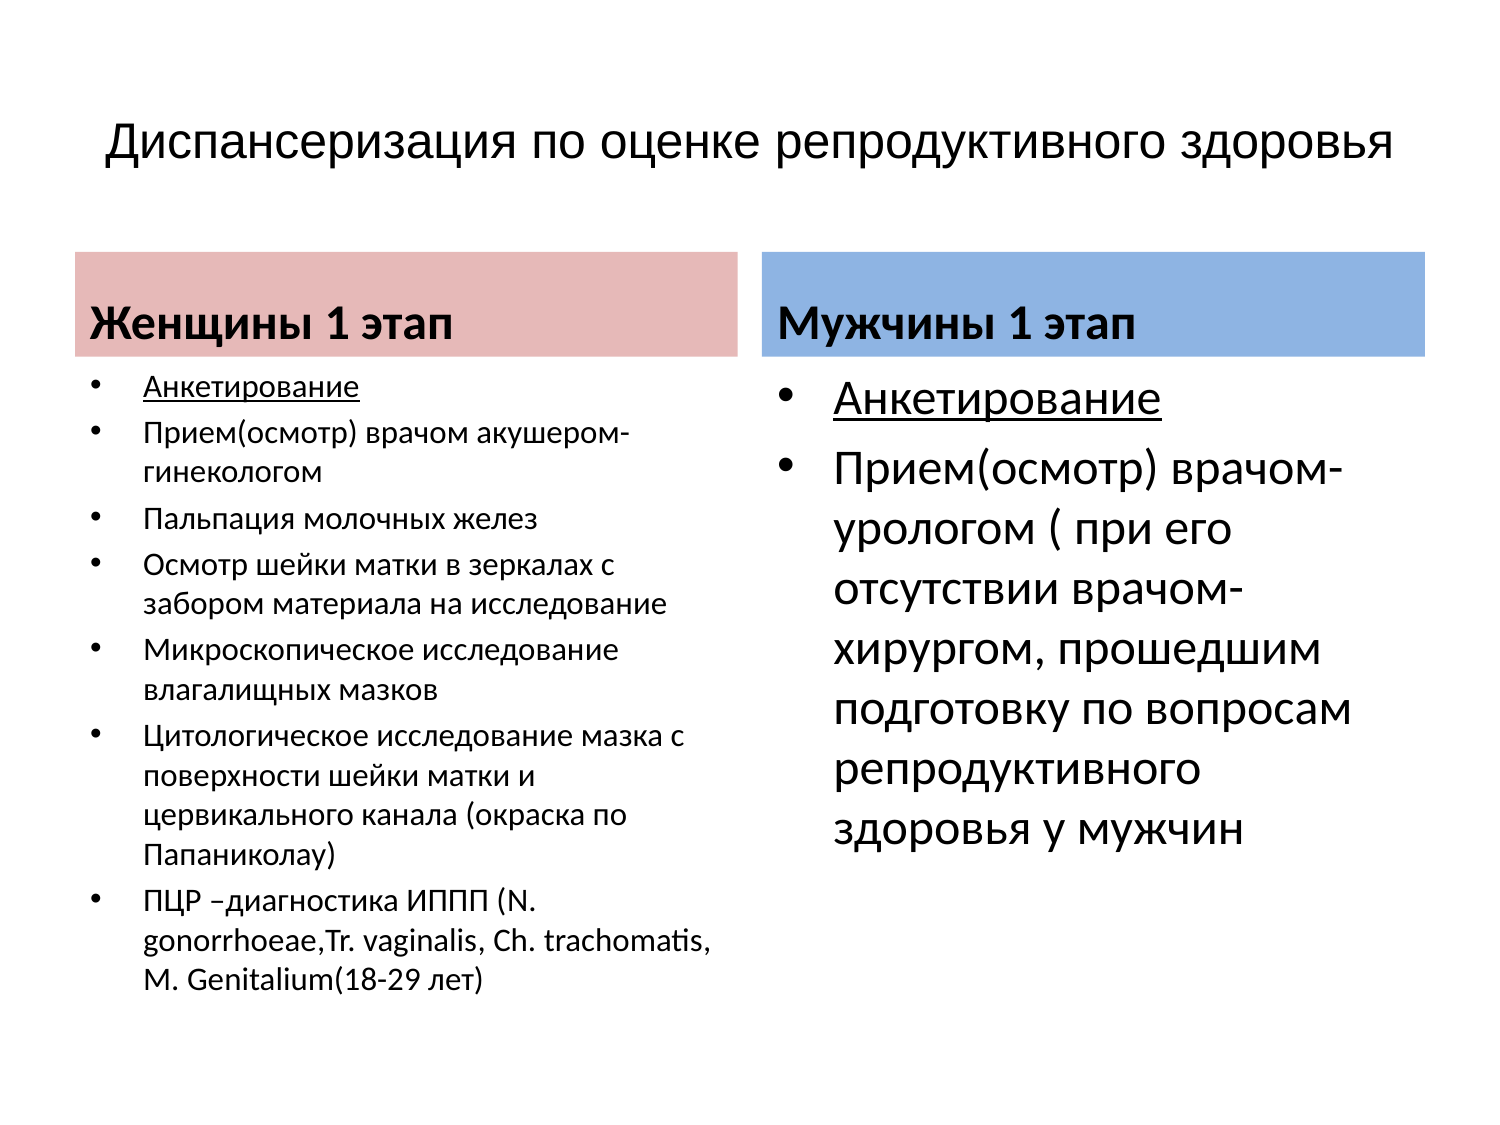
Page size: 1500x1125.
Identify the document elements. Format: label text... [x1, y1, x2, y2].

list Анкетирование Прием(осмотр) врачом- урологом ( при его отсутствии врачом-хирургом, прошедшим подготовку по вопросам репродуктивного здоровья у мужчин [761, 356, 1425, 1005]
list Женщины 1 этап [75, 251, 738, 356]
title Диспансеризация по оценке репродуктивного здоровья [75, 45, 1425, 233]
list Мужчины 1 этап [761, 251, 1425, 356]
list Анкетирование Прием(осмотр) врачом акушером- гинекологом Пальпация молочных желез Осмотр шейки матки в зеркалах с забором материала на исследование Микроскопическое исследование влагалищных мазков Цитологическое исследование мазка с поверхности шейки матки и цервикального канала (окраска по Папаниколау) ПЦР –диагностика ИППП (N. gonorrhoeae,Tr. vaginalis, Ch. trachomatis, M. Genitalium(18-29 лет) [75, 356, 738, 1005]
